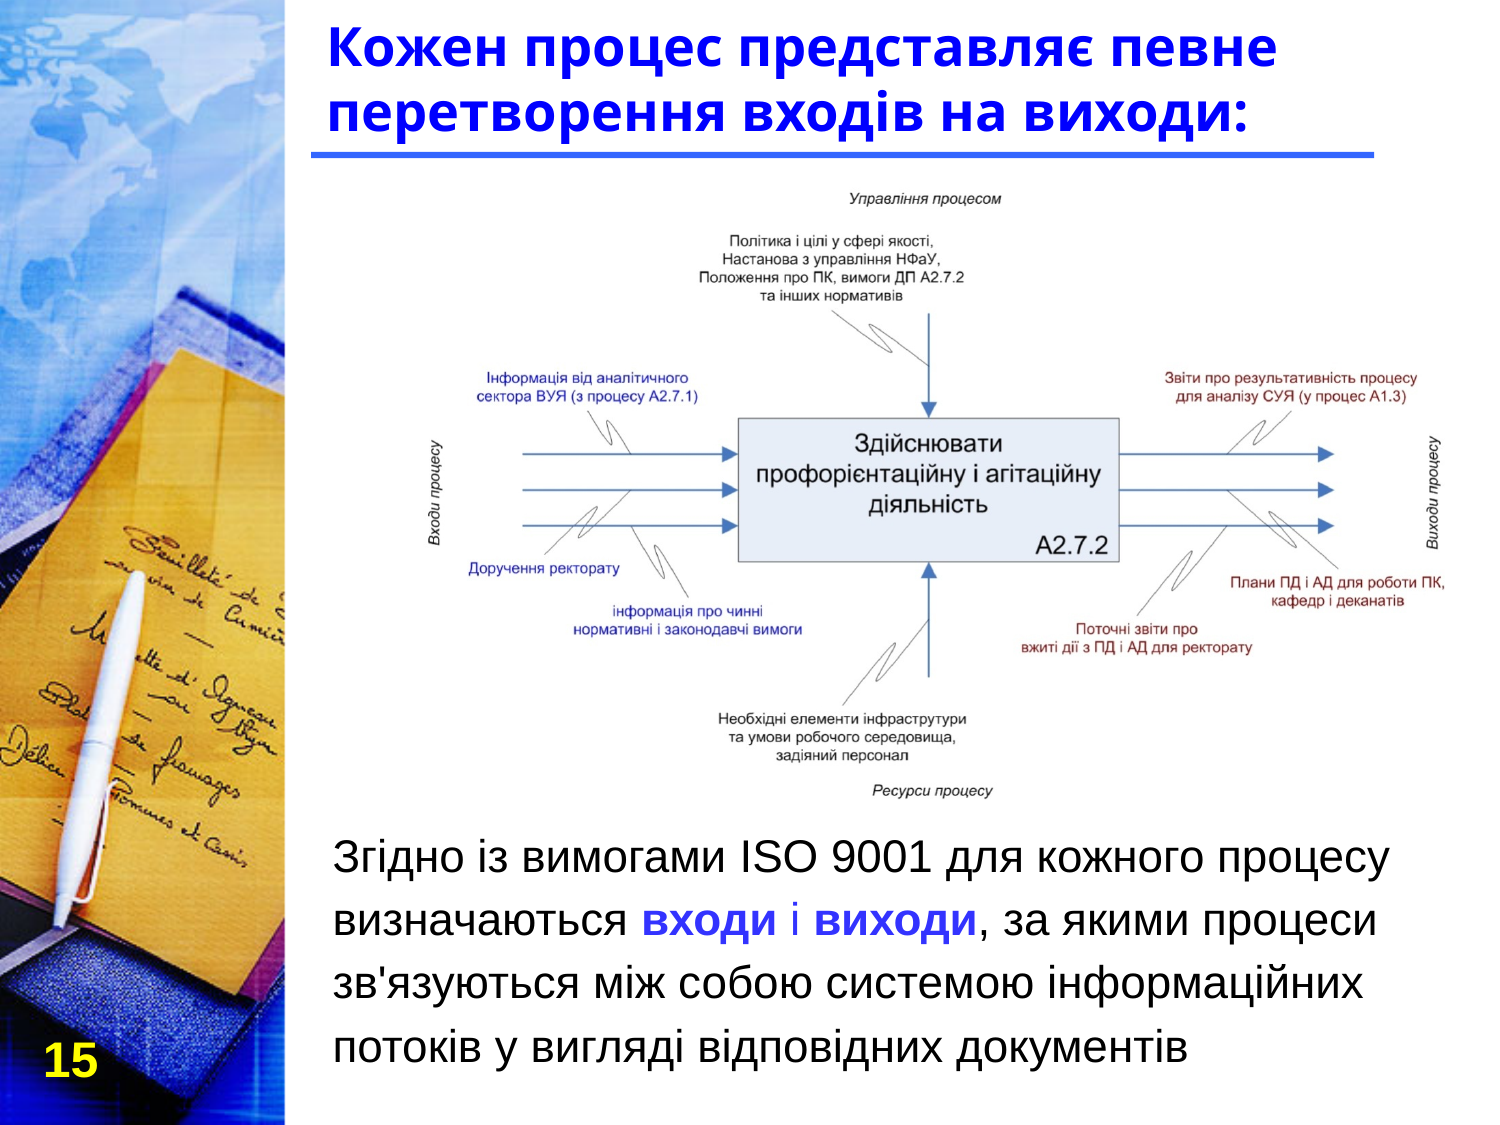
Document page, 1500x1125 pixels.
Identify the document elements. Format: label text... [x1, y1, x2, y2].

text_box Кожен процес представляє певне перетворення входів на виходи: [311, 12, 1385, 143]
picture [0, 0, 1500, 1125]
text_box Згідно із вимогами ISO 9001 для кожного процесу визначаються входи і виходи, за якими процеси зв'язуються між собою системою інформаційних потоків у вигляді відповідних документів [318, 771, 1409, 1079]
text_box 15 [28, 1020, 114, 1095]
